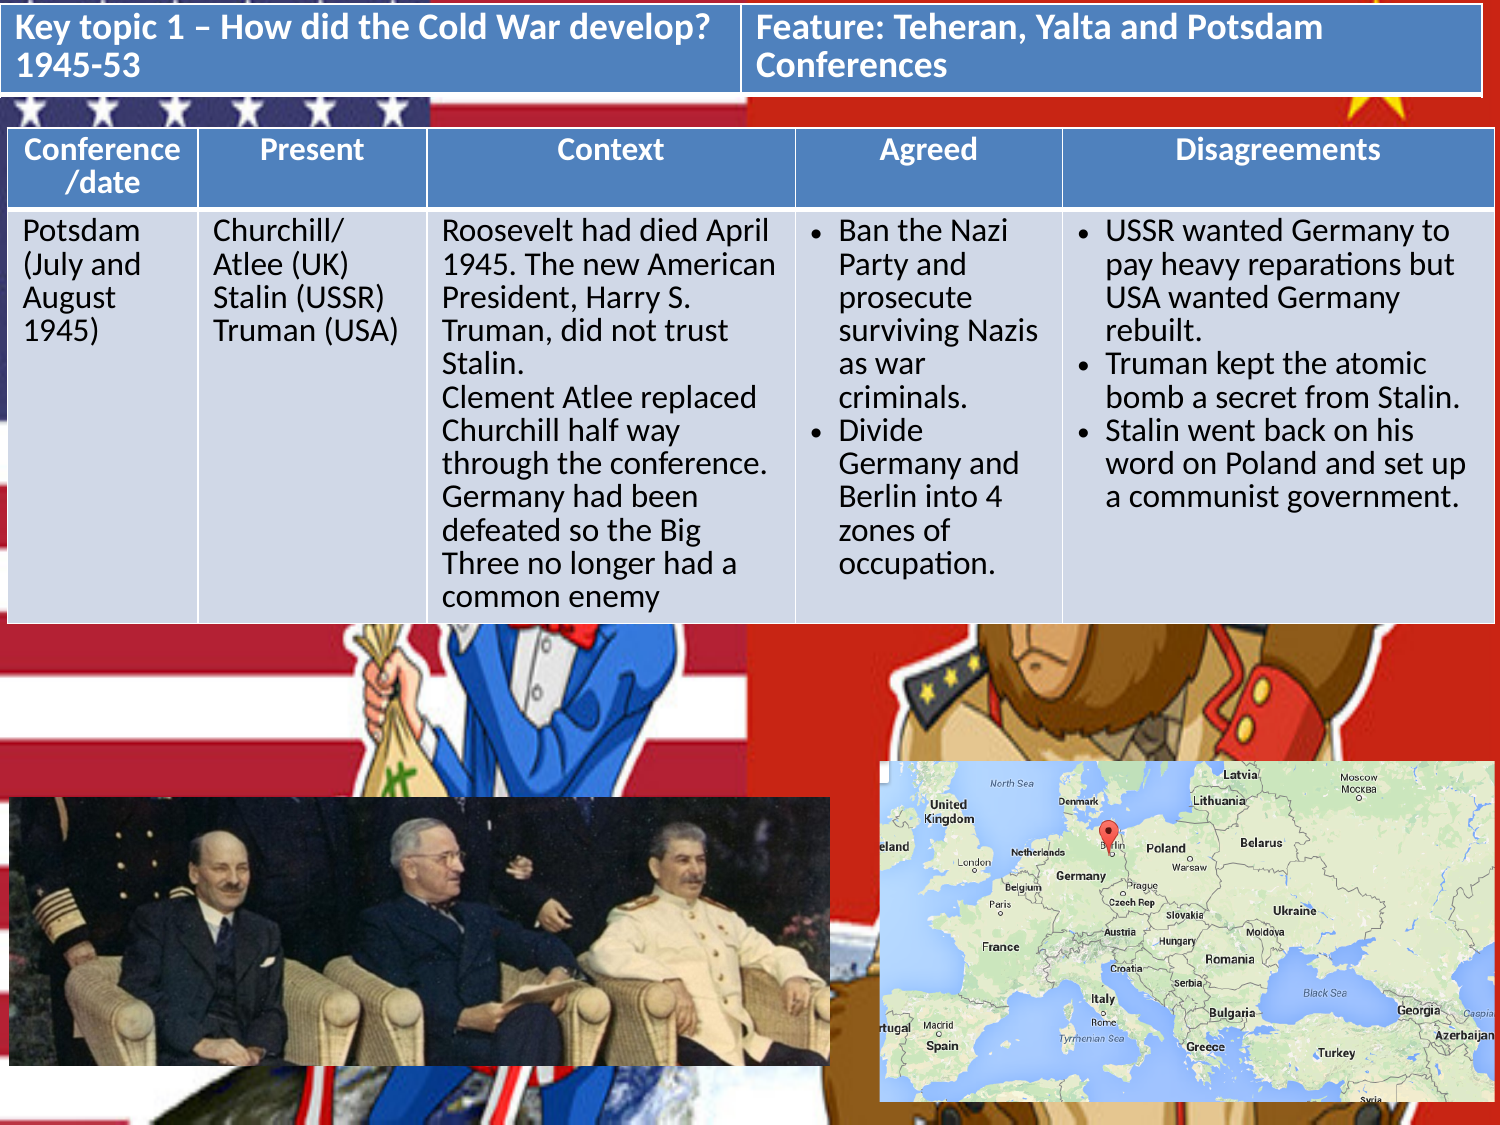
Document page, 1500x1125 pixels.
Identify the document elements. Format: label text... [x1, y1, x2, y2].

table_cell Roosevelt had died April 1945. The new American President, Harry S. Truman, did not trust Stalin. Clement Atlee replaced Churchill half way through the conference. Germany had been defeated so the Big Three no longer had a common enemy [428, 212, 795, 623]
table_header Feature: Teheran, Yalta and Potsdam Conferences [742, 5, 1481, 92]
table_cell USSR wanted Germany to pay heavy reparations but USA wanted Germany rebuilt. Truman kept the atomic bomb a secret from Stalin. Stalin went back on his word on Poland and set up a communist government. [1063, 212, 1494, 623]
picture [0, 0, 1500, 1125]
table_cell Ban the Nazi Party and prosecute surviving Nazis as war criminals. Divide Germany and Berlin into 4 zones of occupation. [796, 212, 1062, 623]
table_header Context [428, 129, 795, 207]
table_header Agreed [796, 129, 1062, 207]
table_header Key topic 1 – How did the Cold War develop? 1945-53 [1, 5, 740, 92]
table_header Conference/date [8, 129, 197, 207]
table_header Disagreements [1063, 129, 1494, 207]
table_header Present [199, 129, 426, 207]
table_cell Churchill/ Atlee (UK) Stalin (USSR) Truman (USA) [199, 212, 426, 623]
table_cell Potsdam (July and August 1945) [8, 212, 197, 623]
